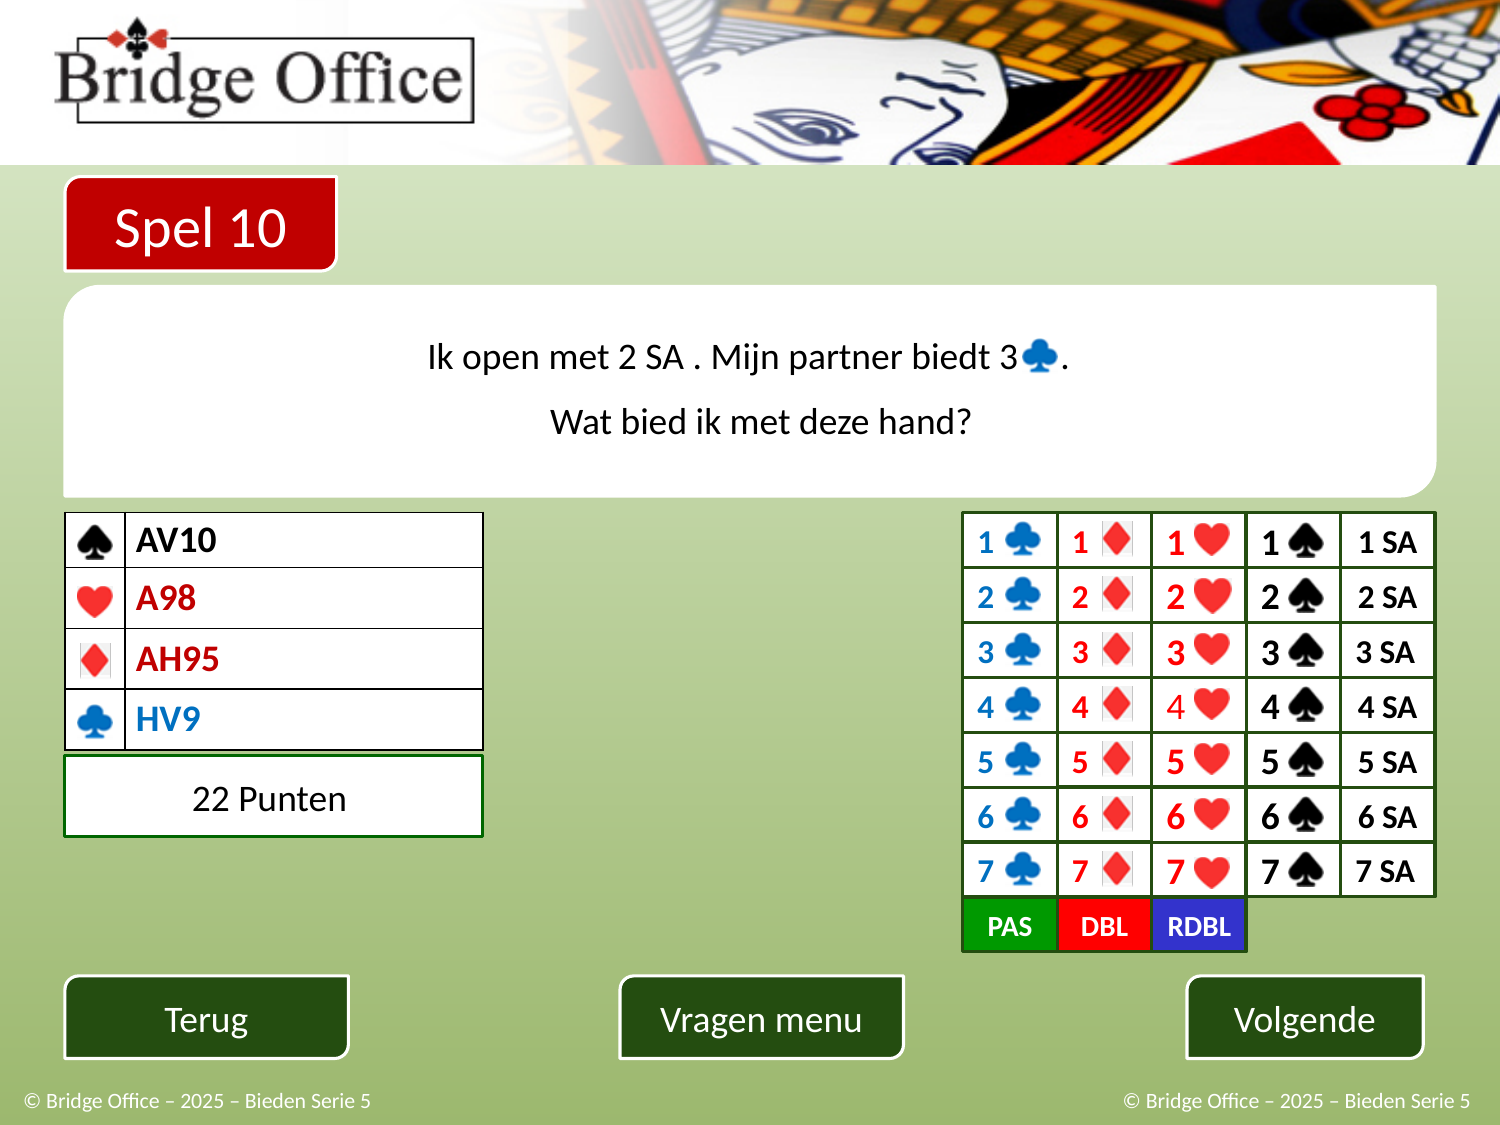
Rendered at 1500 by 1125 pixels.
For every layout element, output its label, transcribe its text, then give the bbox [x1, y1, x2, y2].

text_box 4 [1059, 676, 1150, 734]
text_box 1 [961, 511, 1059, 569]
text_box Terug [63, 974, 350, 1061]
text_box 7 [1056, 841, 1150, 898]
text_box RDBL [1153, 898, 1248, 953]
text_box Vragen menu [618, 974, 906, 1061]
text_box PAS [961, 896, 1059, 953]
picture [1193, 578, 1232, 614]
picture [1022, 338, 1059, 374]
text_box 2 SA [1339, 569, 1437, 621]
text_box 1 SA [1342, 511, 1437, 569]
picture [1099, 631, 1135, 668]
text_box 3 [1245, 621, 1339, 676]
picture [1193, 798, 1230, 830]
picture [77, 524, 114, 561]
text_box Spel 10 [63, 179, 339, 273]
text_box 1 [1153, 511, 1245, 569]
picture [1004, 851, 1041, 887]
picture [1004, 741, 1041, 778]
picture [1288, 686, 1324, 723]
picture [1194, 633, 1230, 666]
text_box 3 [1056, 621, 1150, 676]
text_box 7 SA [1339, 844, 1437, 898]
picture [1193, 743, 1230, 776]
picture [1099, 741, 1135, 778]
text_box 4 [961, 676, 1059, 734]
picture [1099, 796, 1135, 833]
picture [1193, 688, 1230, 721]
table_cell HV9 [126, 690, 482, 749]
table_cell A98 [126, 568, 482, 628]
text_box Volgende [1185, 974, 1425, 1061]
text_box 4 [1245, 676, 1339, 734]
table_header AV10 [126, 513, 482, 567]
text_box 1 [1059, 511, 1153, 569]
table_cell [66, 629, 124, 688]
text_box 7 [1150, 841, 1245, 898]
text_box 6 [961, 786, 1056, 841]
text_box 6 SA [1339, 786, 1437, 844]
text_box 2 [1245, 569, 1339, 621]
picture [1099, 576, 1135, 613]
text_box 22 Punten [63, 754, 484, 838]
text_box 3 [961, 621, 1056, 676]
picture [77, 585, 114, 618]
picture [1099, 686, 1135, 723]
text_box 5 [1248, 734, 1339, 786]
picture [1288, 576, 1324, 613]
text_box © Bridge Office – 2025 – Bieden Serie 5 [1107, 1079, 1500, 1121]
text_box © Bridge Office – 2025 – Bieden Serie 5 [8, 1079, 393, 1121]
text_box 7 [961, 841, 1056, 896]
picture [1004, 686, 1041, 723]
text_box [63, 284, 1437, 498]
text_box 5 [1153, 734, 1248, 786]
picture [1193, 857, 1230, 890]
text_box 6 [1056, 786, 1150, 841]
text_box Wat bied ik met deze hand? [528, 389, 995, 450]
text_box 1 [1245, 511, 1342, 569]
text_box 6 [1245, 786, 1339, 841]
picture [1004, 576, 1041, 613]
text_box Ik open met 2 SA . Mijn partner biedt 3 . [394, 324, 1104, 385]
picture [1288, 851, 1324, 887]
text_box 3 [1150, 621, 1245, 676]
picture [1288, 631, 1324, 668]
picture [1004, 796, 1041, 833]
picture [1004, 521, 1041, 558]
text_box 4 SA [1339, 676, 1437, 734]
picture [1288, 741, 1324, 778]
picture [1288, 796, 1324, 832]
table_cell [66, 690, 124, 749]
text_box 5 [1059, 734, 1153, 786]
picture [1099, 851, 1135, 887]
picture [1099, 521, 1135, 558]
picture [1288, 521, 1325, 558]
text_box 3 SA [1339, 621, 1437, 676]
table_cell AH95 [126, 629, 482, 688]
text_box 2 [1056, 569, 1153, 621]
picture [1193, 523, 1230, 556]
text_box DBL [1059, 898, 1153, 953]
text_box 2 [1153, 569, 1245, 621]
picture [77, 703, 114, 740]
text_box 7 [1245, 841, 1339, 898]
picture [77, 643, 114, 679]
text_box 6 [1150, 786, 1245, 841]
picture [1004, 631, 1041, 668]
text_box 4 [1150, 676, 1245, 734]
text_box 5 SA [1339, 734, 1437, 786]
picture [0, 0, 1500, 166]
text_box 5 [961, 734, 1059, 786]
text_box 2 [961, 569, 1056, 621]
table_cell [66, 568, 124, 628]
table_header [66, 513, 124, 567]
